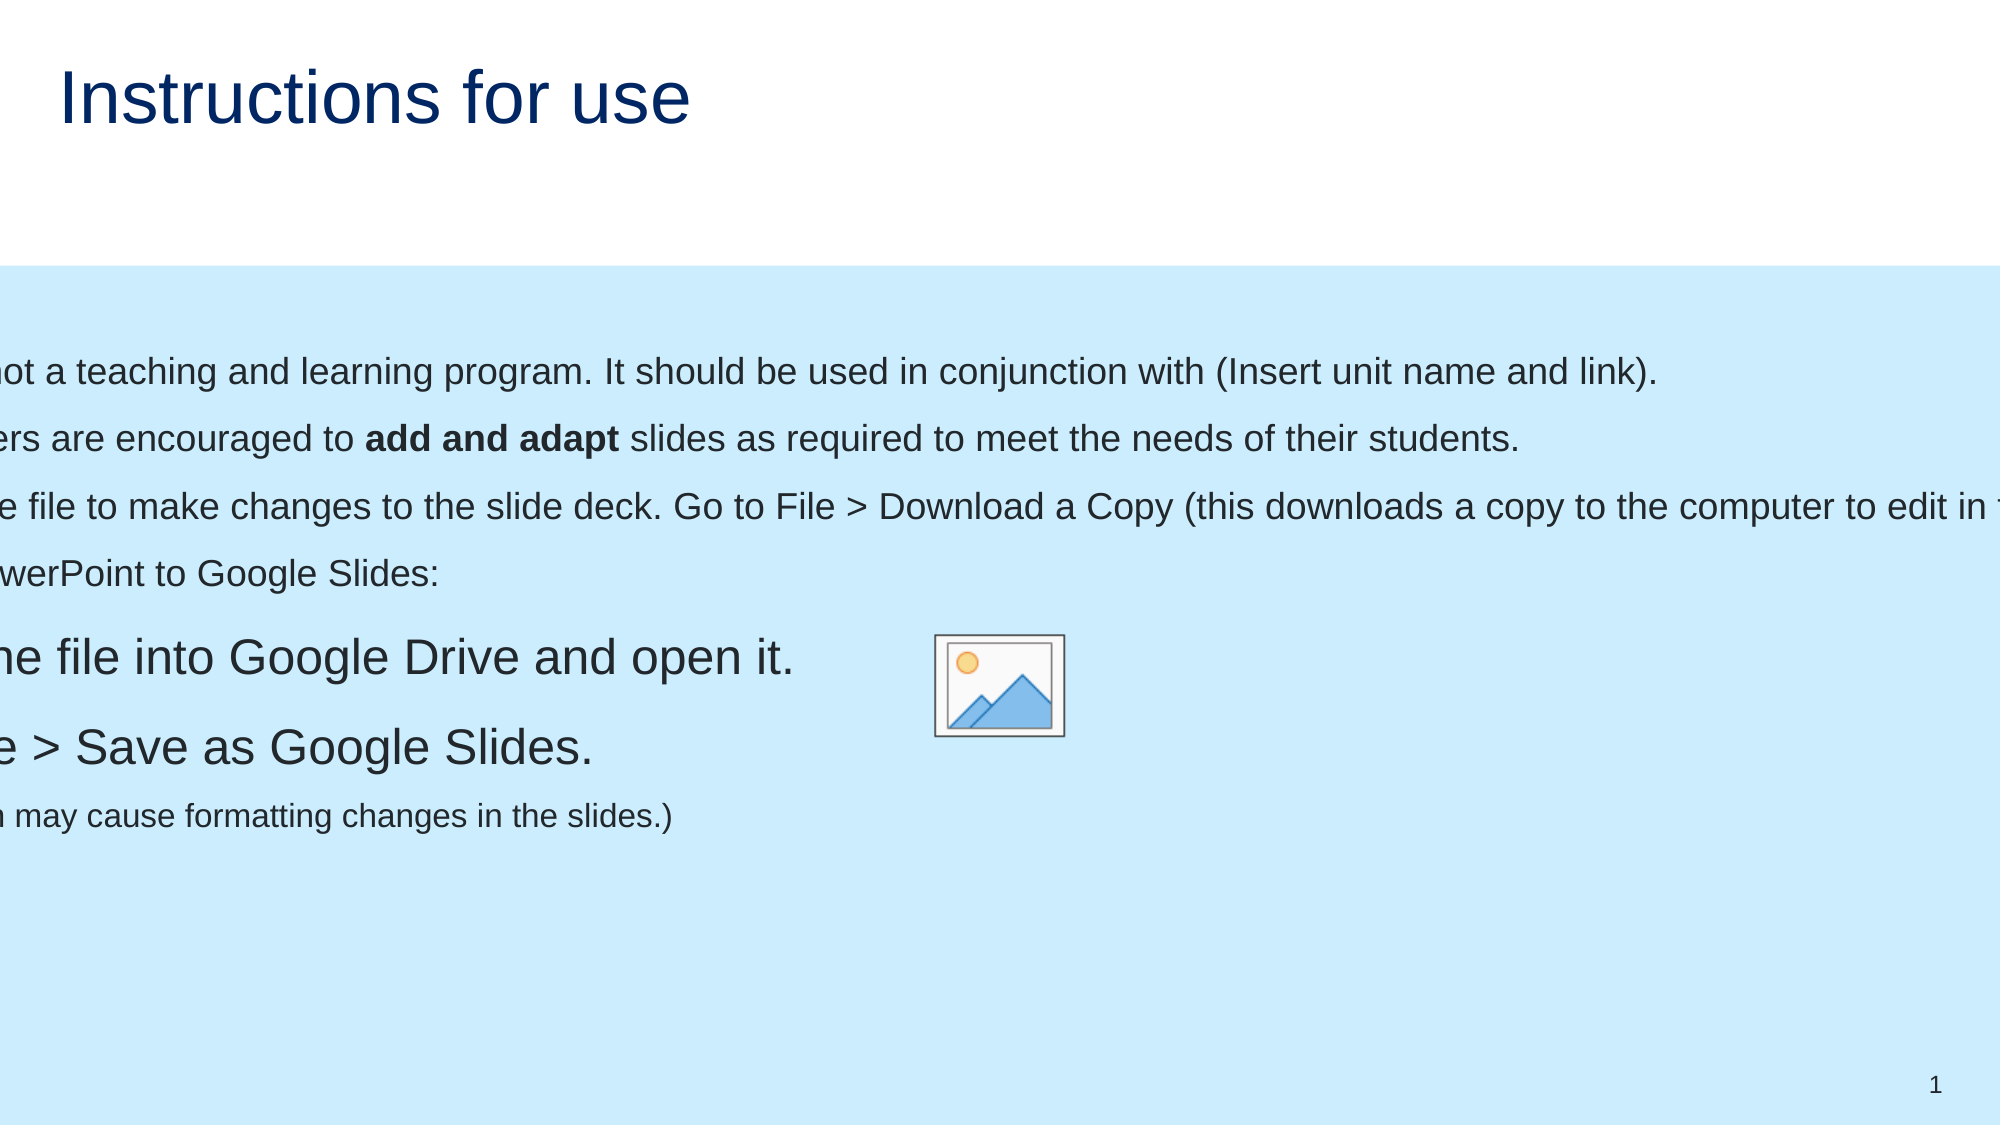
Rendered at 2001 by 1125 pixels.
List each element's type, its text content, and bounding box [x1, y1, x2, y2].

slide_number 1 [1824, 1068, 1943, 1099]
title Instructions for use [59, 59, 1743, 145]
picture [57, 316, 1942, 1055]
